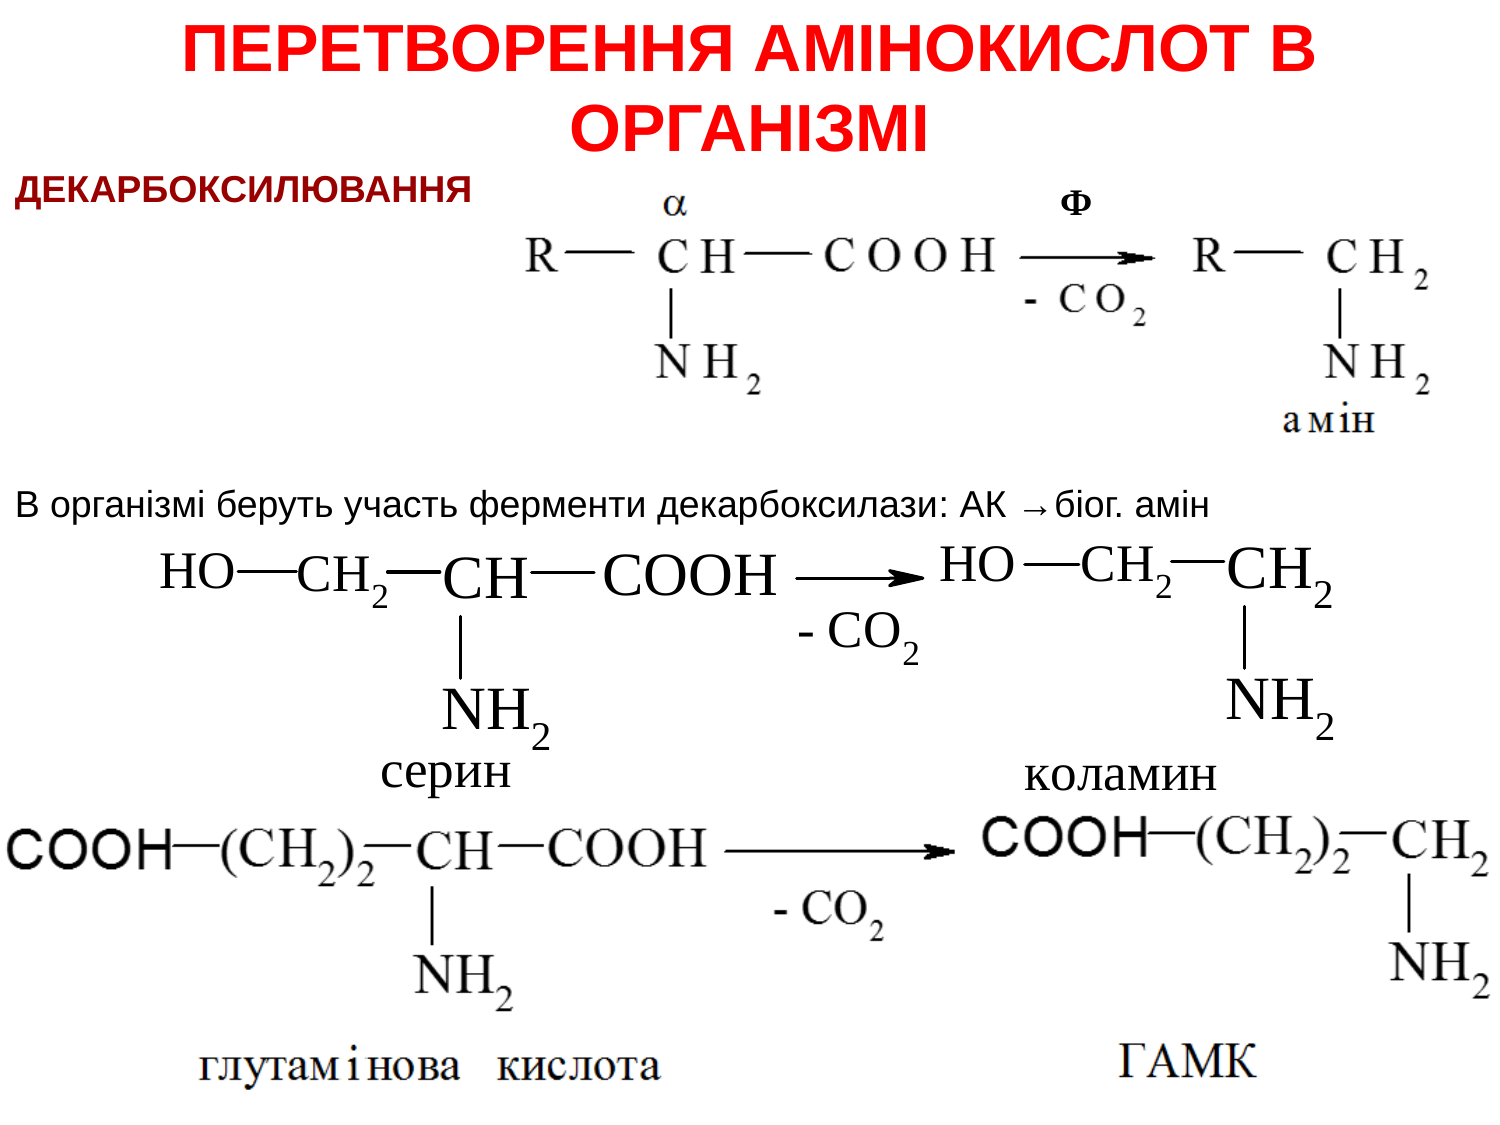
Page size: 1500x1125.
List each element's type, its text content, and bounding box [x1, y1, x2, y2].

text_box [152, 534, 1346, 804]
text_box Перетворення амінокислот в організмі Декарбоксилювання В організмі беруть участь ферменти декарбоксилази: АК →біог. амін [0, 1, 1500, 477]
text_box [1058, 179, 1097, 231]
picture [0, 805, 1500, 1104]
text_box Перетворення амінокислот в організмі Декарбоксилювання В організмі беруть участь ферменти декарбоксилази: АК →біог. амін [0, 478, 1500, 577]
picture [513, 170, 1445, 453]
